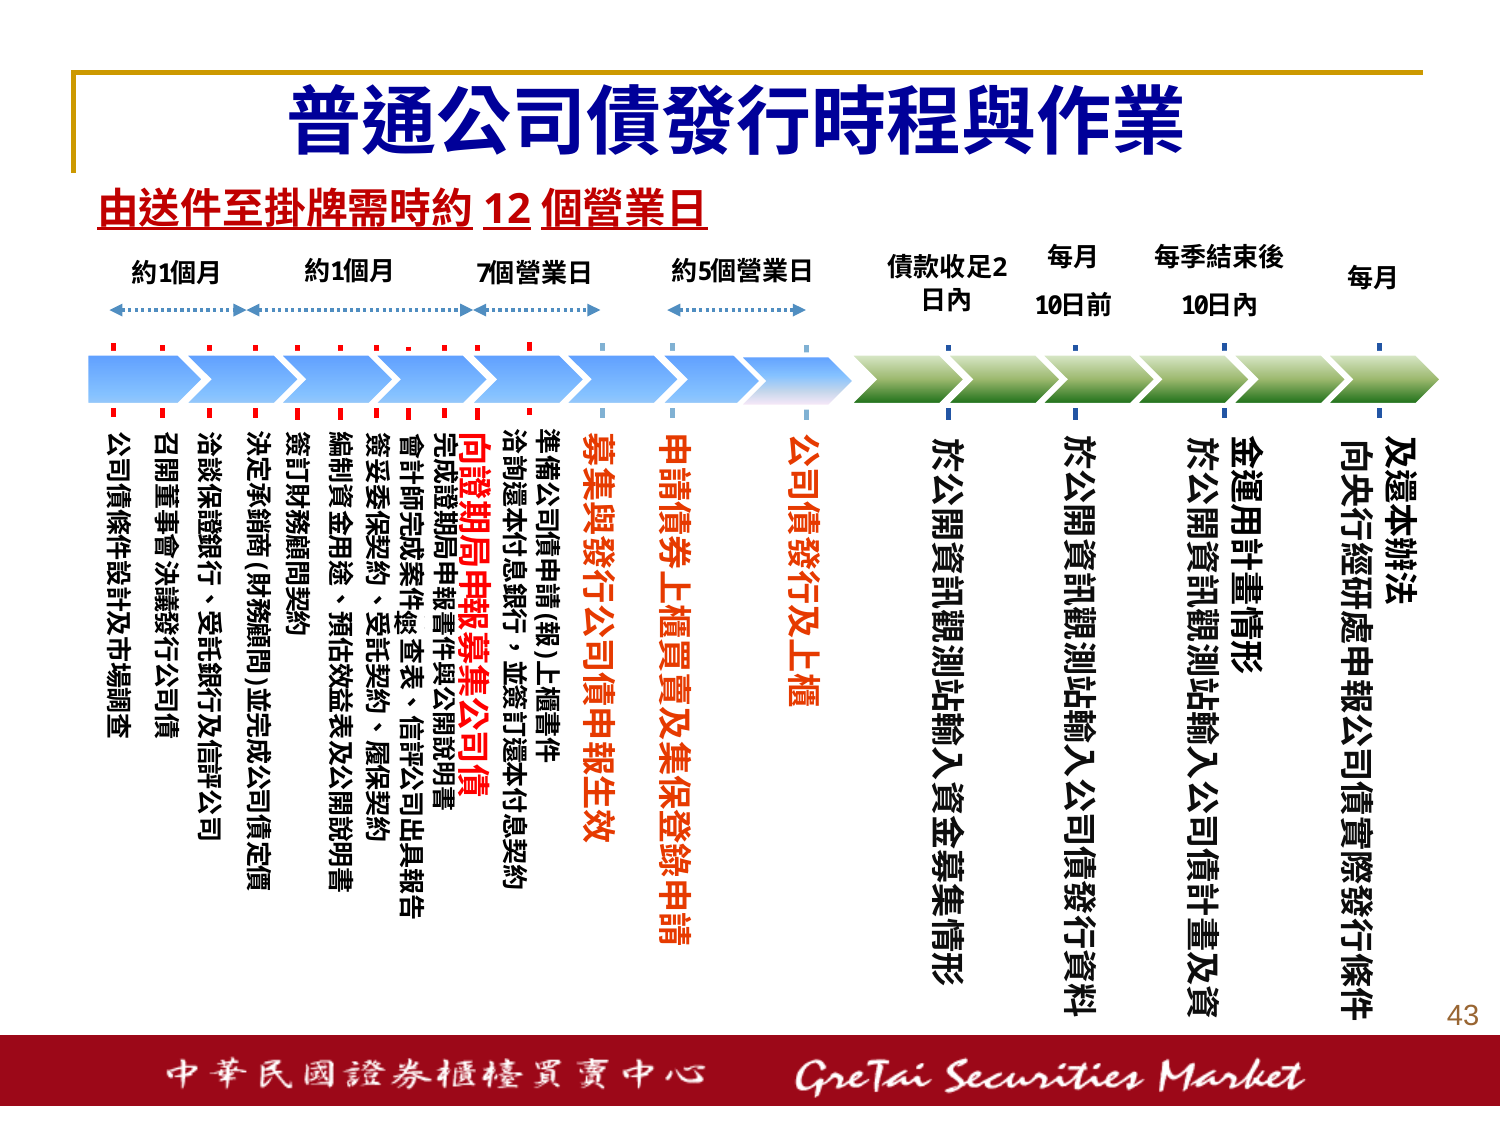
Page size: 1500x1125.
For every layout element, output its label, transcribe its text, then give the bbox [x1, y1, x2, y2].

slide_number 42 [1451, 963, 1495, 1040]
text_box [76, 231, 1448, 1051]
title 普通公司債發行時程與作業 [97, 65, 1376, 230]
picture [0, 1035, 1500, 1106]
